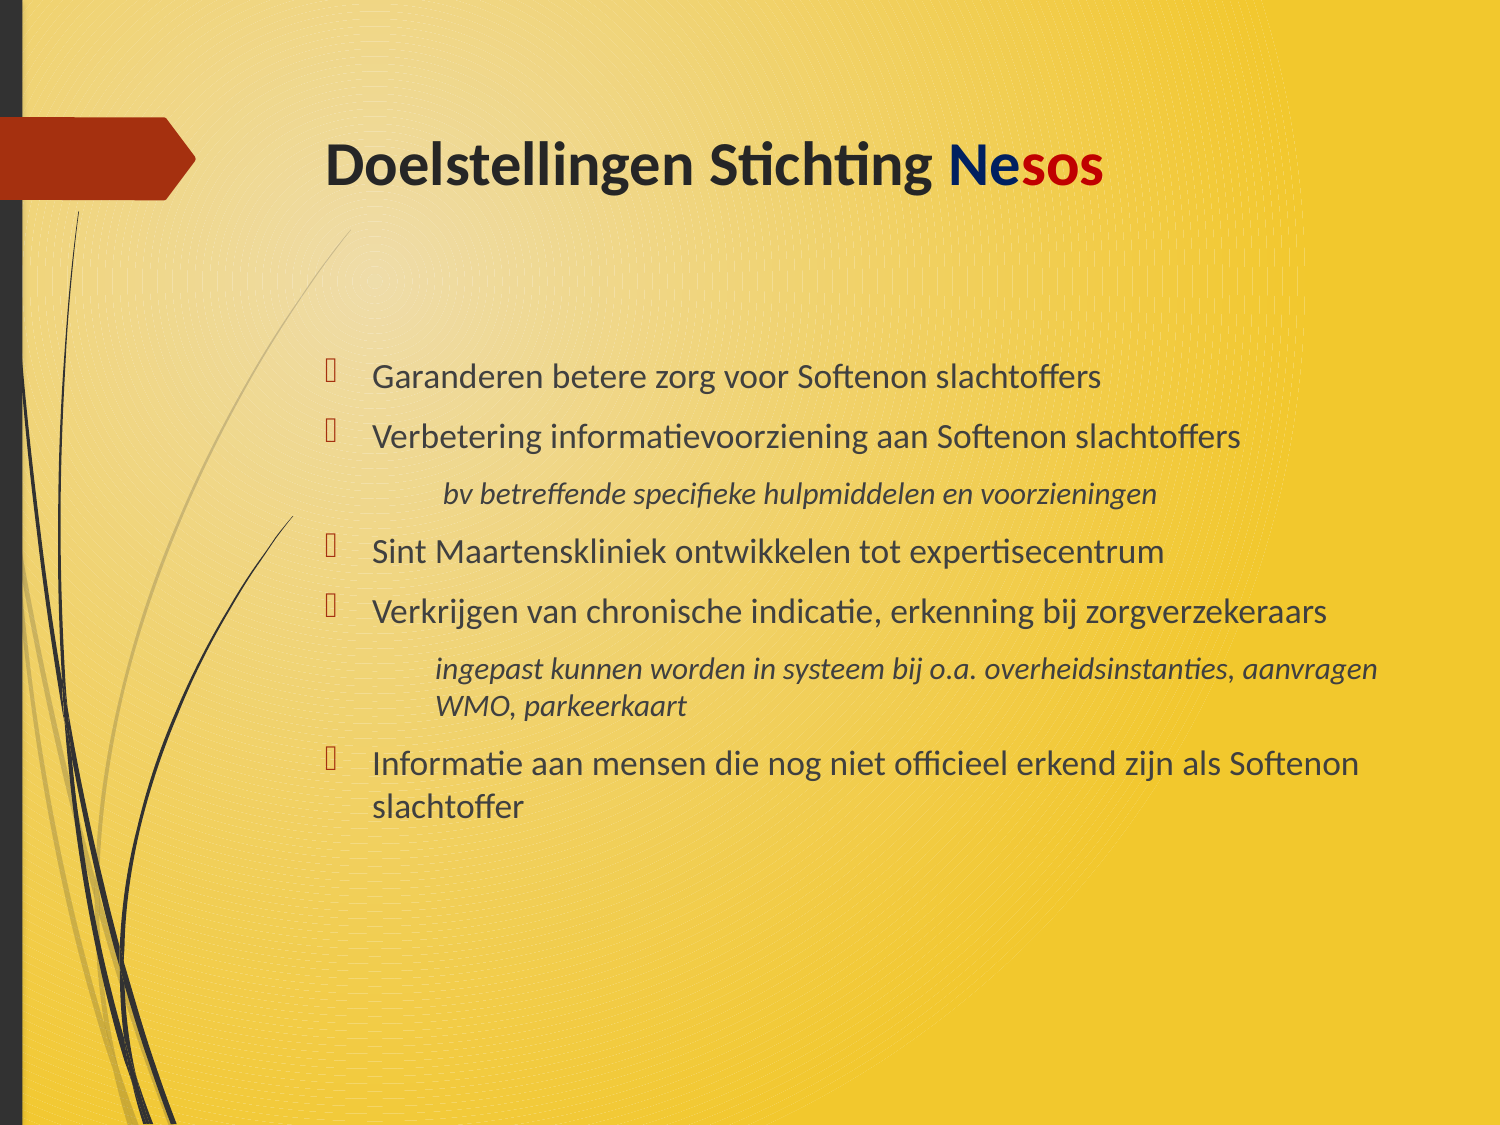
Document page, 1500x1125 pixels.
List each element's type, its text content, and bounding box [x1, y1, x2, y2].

list Garanderen betere zorg voor Softenon slachtoffers Verbetering informatievoorziening aan Softenon slachtoffers bv betreffende specifieke hulpmiddelen en voorzieningen Sint Maartenskliniek ontwikkelen tot expertisecentrum Verkrijgen van chronische indicatie, erkenning bij zorgverzekeraars ingepast kunnen worden in systeem bij o.a. overheidsinstanties, aanvragen WMO, parkeerkaart Informatie aan mensen die nog niet officieel erkend zijn als Softenon slachtoffer [318, 350, 1416, 970]
title Doelstellingen Stichting Nesos [319, 120, 1416, 313]
